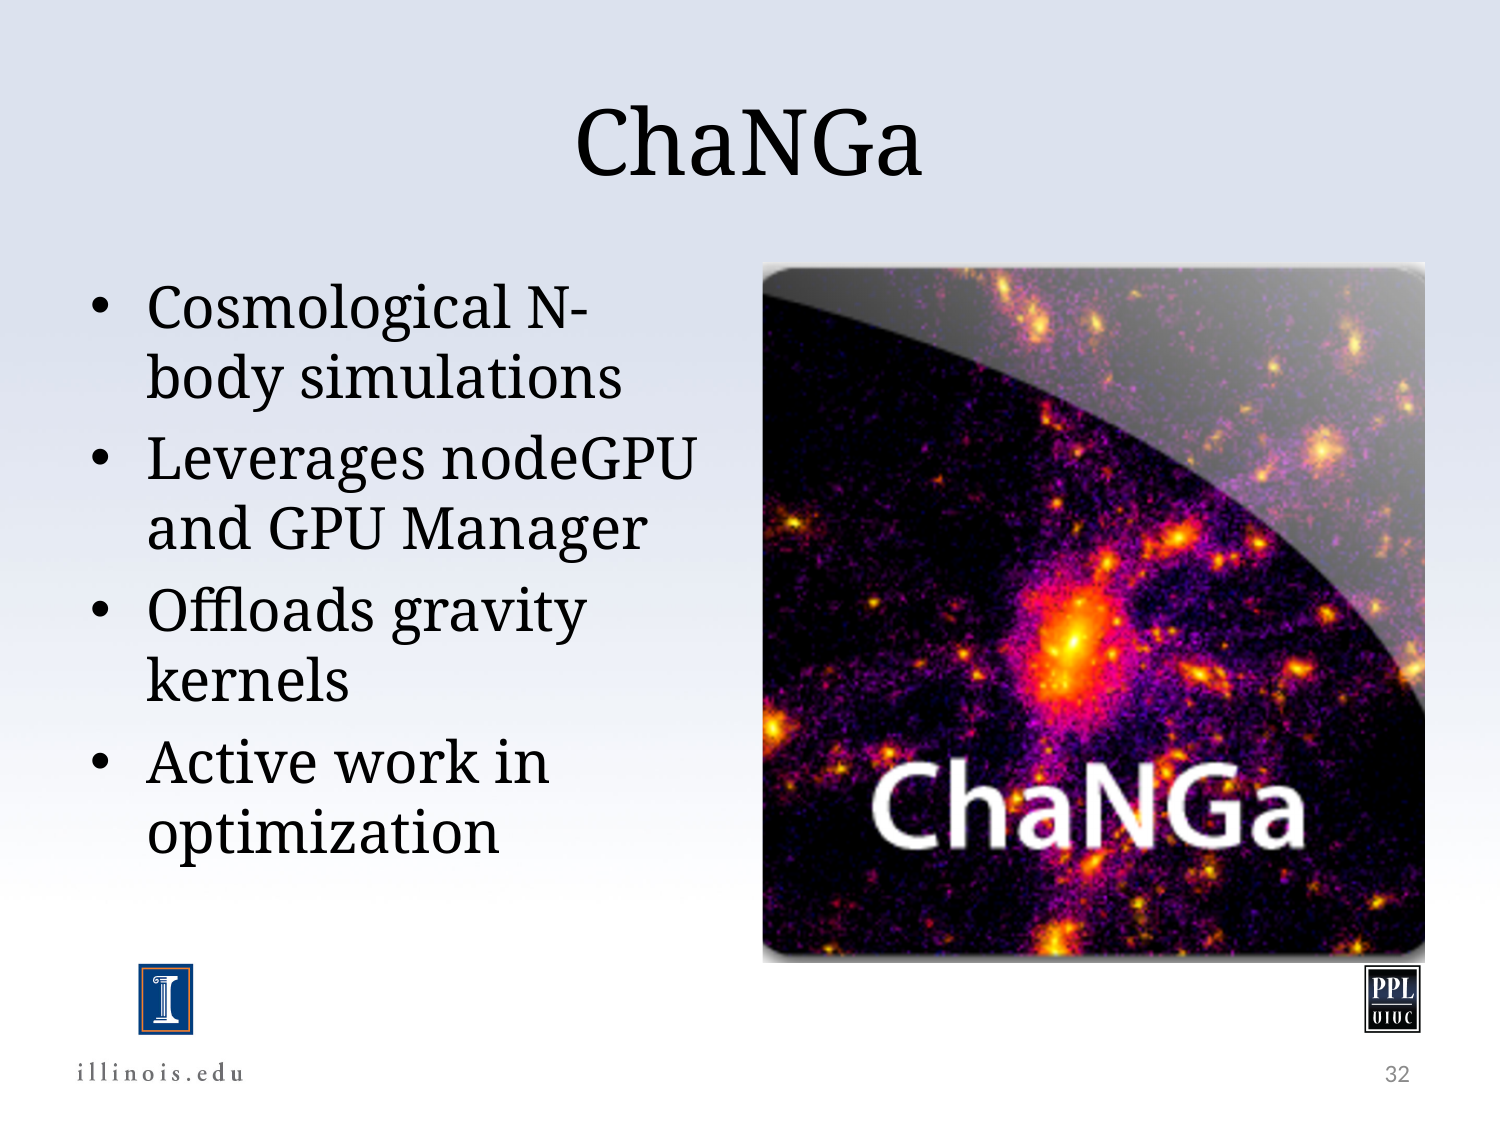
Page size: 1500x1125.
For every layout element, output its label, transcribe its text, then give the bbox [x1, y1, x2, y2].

picture [0, 0, 1500, 1125]
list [762, 262, 1426, 963]
list Cosmological N-body simulations Leverages nodeGPU and GPU Manager Offloads gravity kernels Active work in optimization [75, 262, 738, 963]
title ChaNGa [75, 45, 1425, 233]
slide_number 32 [1074, 1042, 1425, 1103]
